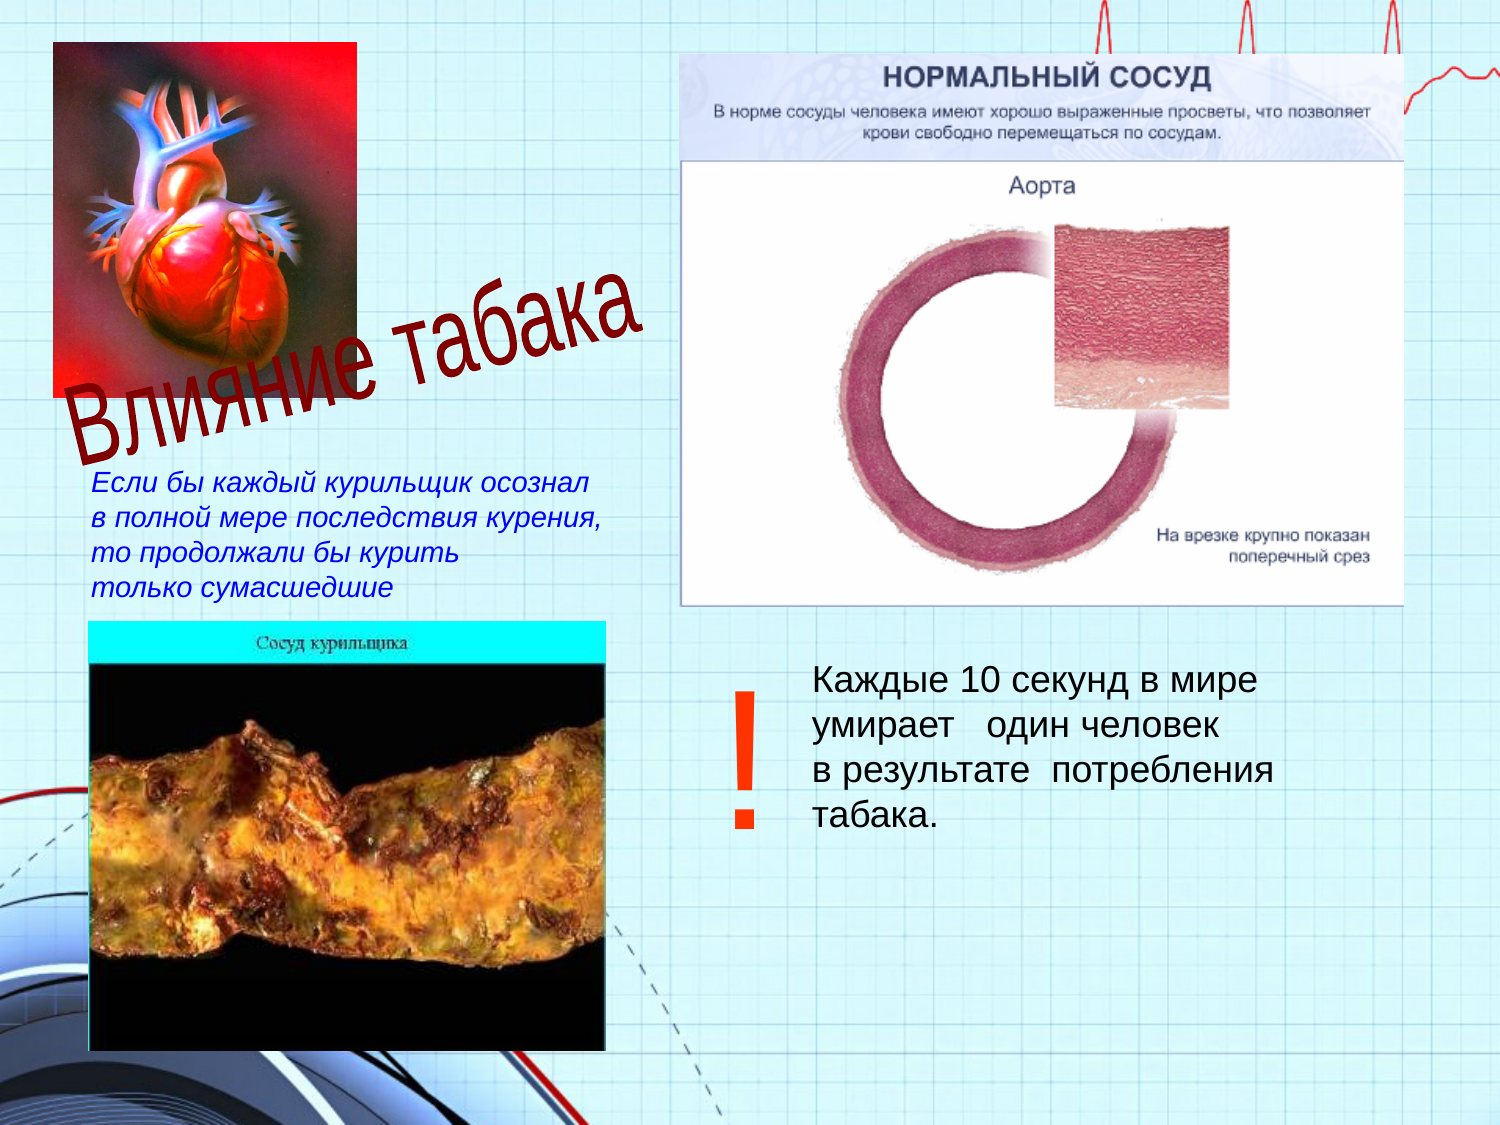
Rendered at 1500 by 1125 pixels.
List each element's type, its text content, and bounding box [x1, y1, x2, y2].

text_box ! [702, 621, 786, 877]
text_box Каждые 10 секунд в мире умирает один человек в результате потребления табака. [797, 647, 1400, 843]
text_box Если бы каждый курильщик осознал в полной мере последствия курения, то продолжали бы курить только сумасшедшие [76, 456, 619, 611]
picture [0, 0, 1500, 1125]
